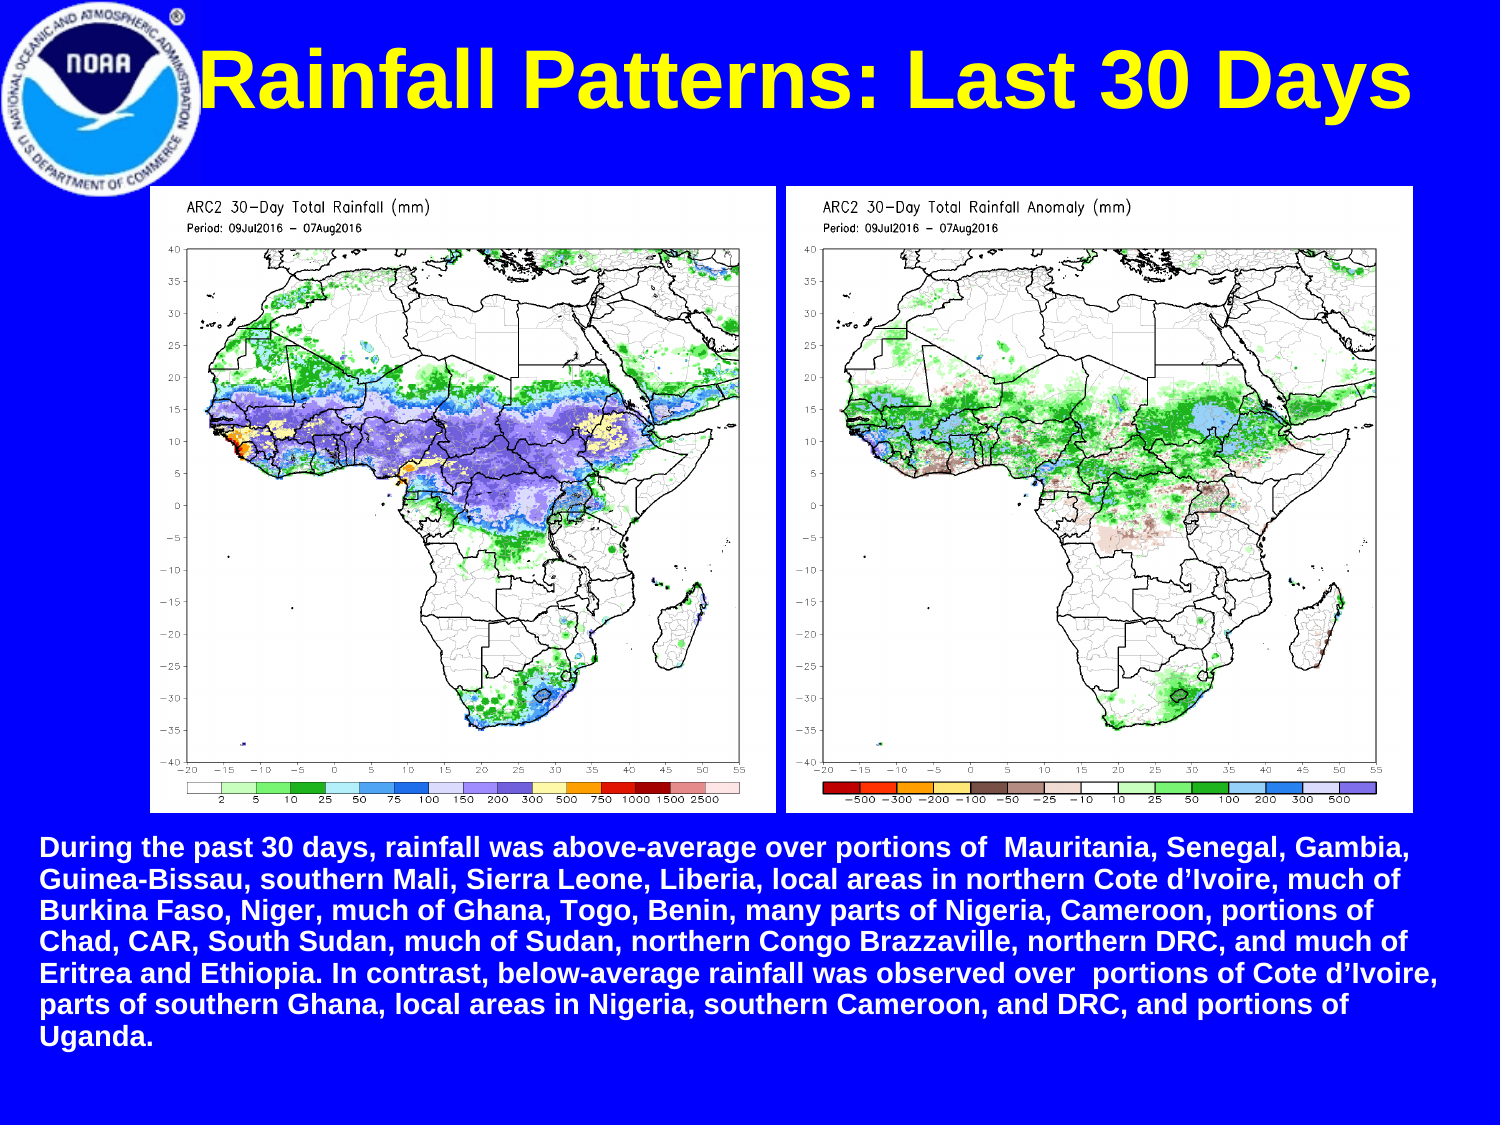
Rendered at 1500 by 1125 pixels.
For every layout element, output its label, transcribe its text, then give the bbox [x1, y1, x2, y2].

title Rainfall Patterns: Last 30 Days [174, 0, 1438, 150]
picture [786, 186, 1413, 813]
text_box During the past 30 days, rainfall was above-average over portions of Mauritania, Senegal, Gambia, Guinea-Bissau, southern Mali, Sierra Leone, Liberia, local areas in northern Cote d’Ivoire, much of Burkina Faso, Niger, much of Ghana, Togo, Benin, many parts of Nigeria, Cameroon, portions of Chad, CAR, South Sudan, much of Sudan, northern Congo Brazzaville, northern DRC, and much of Eritrea and Ethiopia. In contrast, below-average rainfall was observed over portions of Cote d’Ivoire, parts of southern Ghana, local areas in Nigeria, southern Cameroon, and DRC, and portions of Uganda. [24, 824, 1475, 1061]
picture [0, 0, 776, 813]
